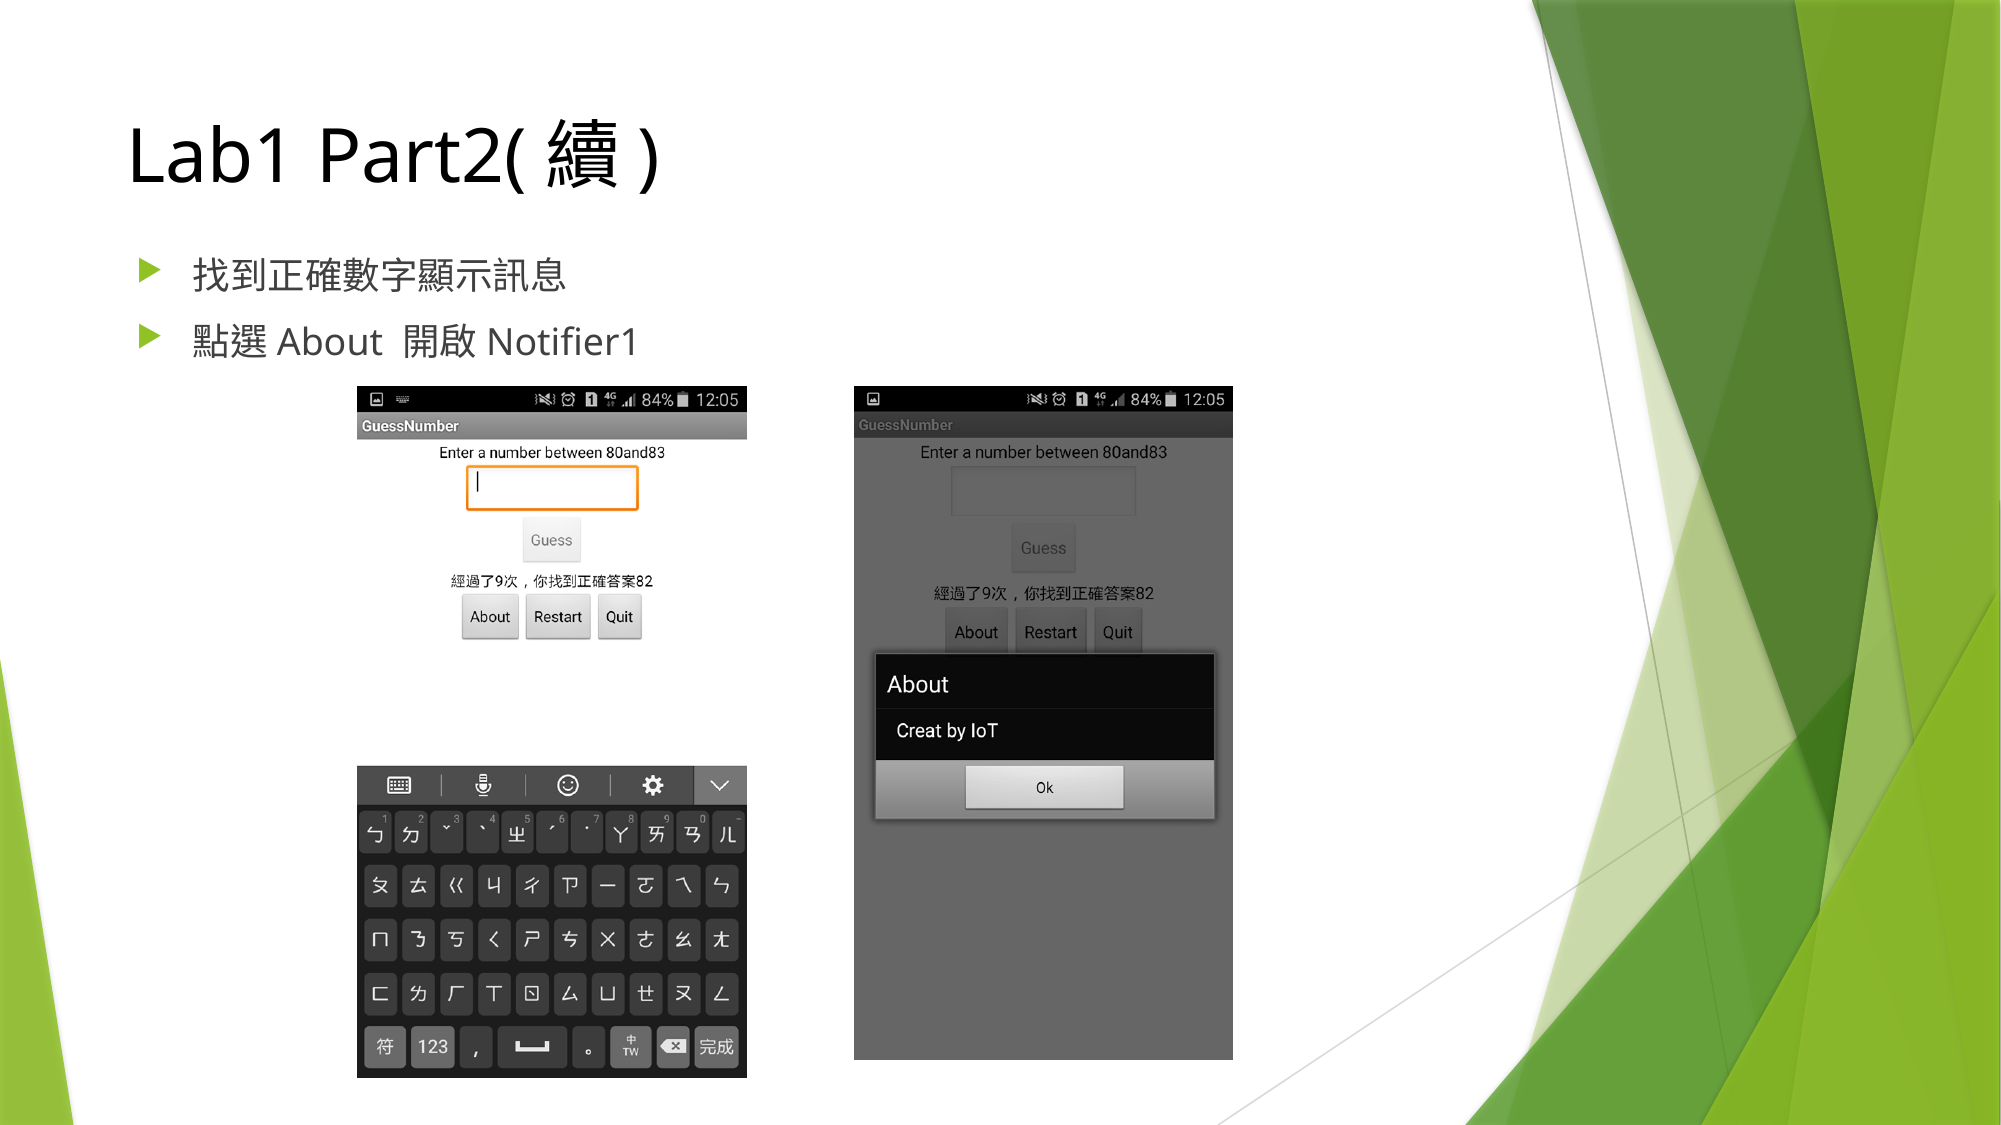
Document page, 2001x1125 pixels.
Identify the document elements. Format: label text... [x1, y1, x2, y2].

list 找到正確數字顯示訊息 點選About 開啟Notifier1 [121, 244, 1532, 882]
picture [357, 386, 747, 1078]
picture [853, 386, 1234, 1061]
title Lab1 Part2(續) [111, 99, 1522, 317]
